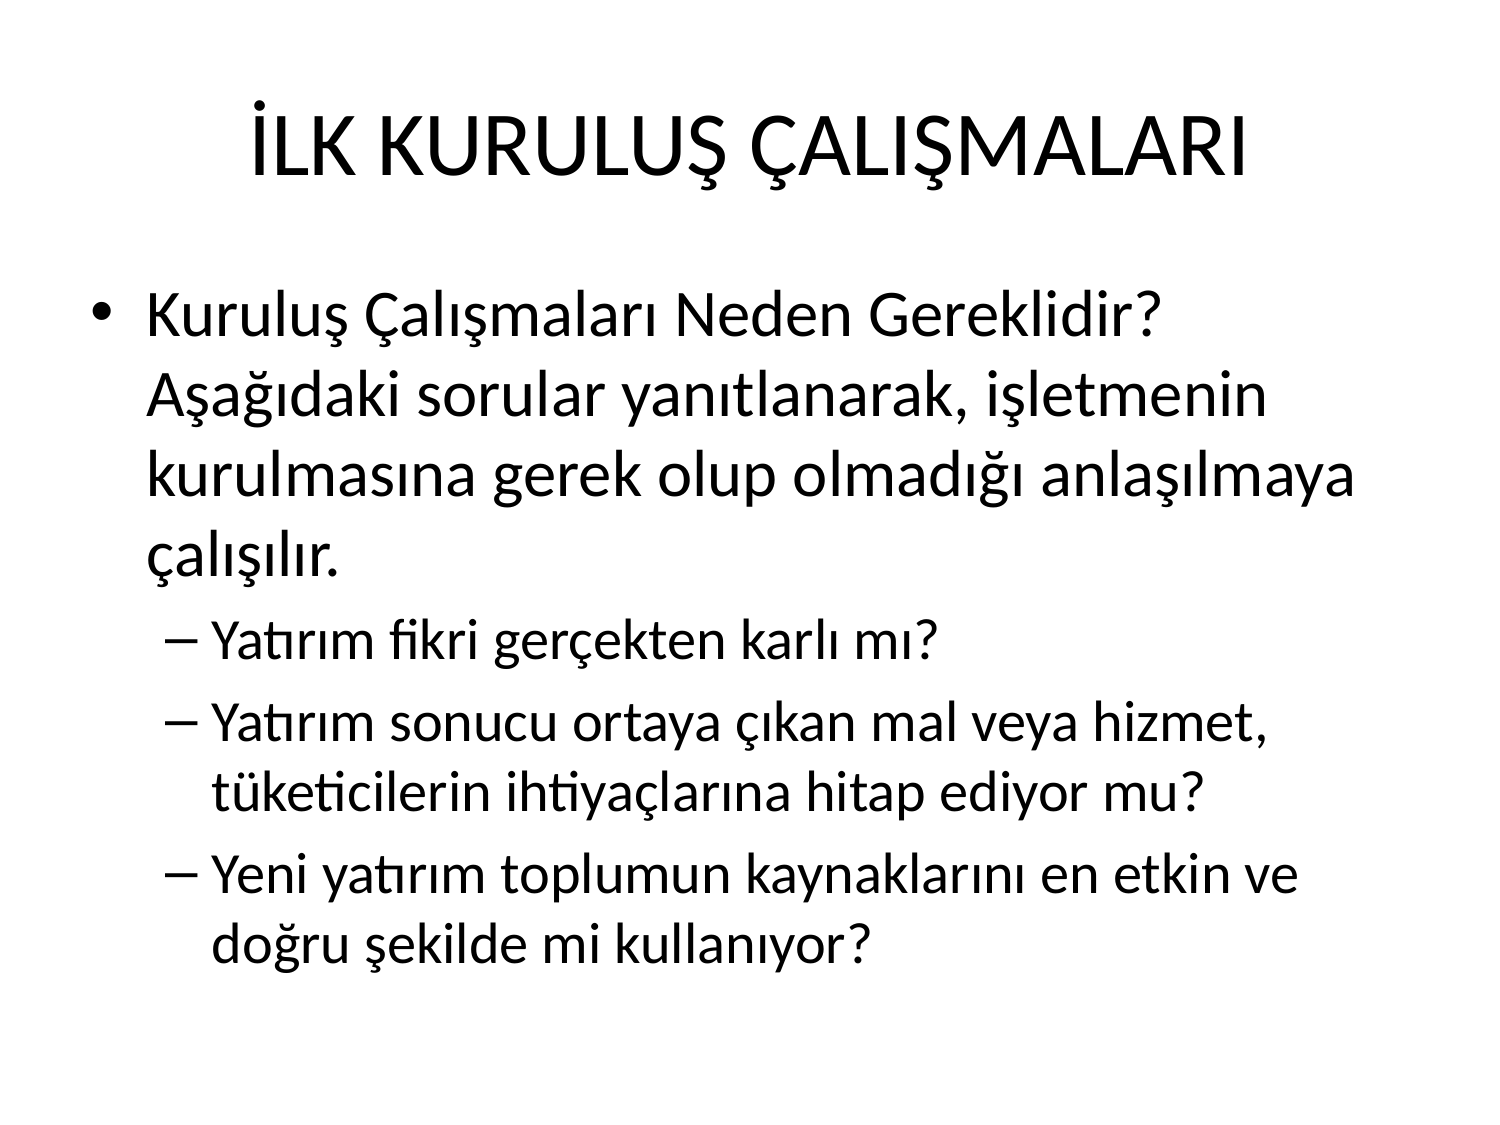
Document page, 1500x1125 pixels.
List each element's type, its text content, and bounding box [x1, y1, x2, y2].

list Kuruluş Çalışmaları Neden Gereklidir? Aşağıdaki sorular yanıtlanarak, işletmenin kurulmasına gerek olup olmadığı anlaşılmaya çalışılır. Yatırım fikri gerçekten karlı mı? Yatırım sonucu ortaya çıkan mal veya hizmet, tüketicilerin ihtiyaçlarına hitap ediyor mu? Yeni yatırım toplumun kaynaklarını en etkin ve doğru şekilde mi kullanıyor? [75, 262, 1425, 1005]
title İLK KURULUŞ ÇALIŞMALARI [75, 45, 1425, 233]
